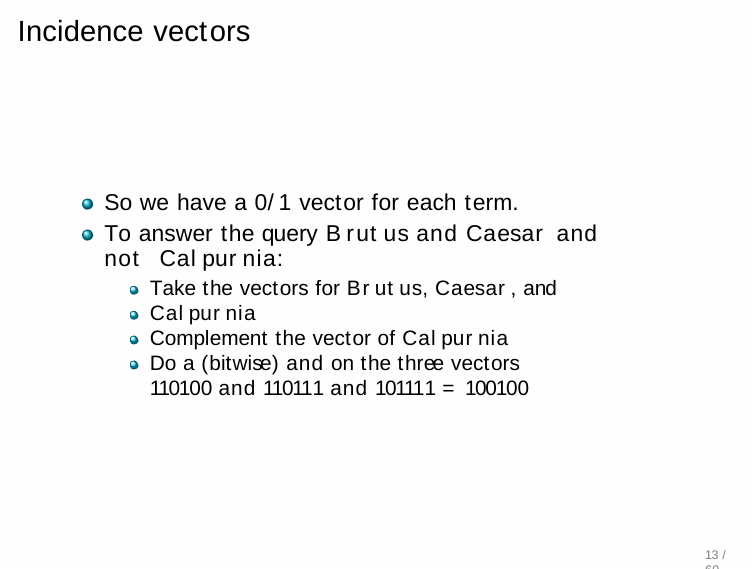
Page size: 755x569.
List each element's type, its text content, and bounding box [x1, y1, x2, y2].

text_box So we have a 0/1 vector for each term. To answer the query Brutus and Caesar and not Calpurnia: Take the vectors for Brutus, Caesar, and Calpurnia Complement the vector of Calpurnia Do a (bitwise) and on the three vectors 110100 and 110111 and 101111 = 100100 [102, 187, 655, 378]
slide_number 13 / 60 [701, 547, 745, 565]
title Incidence vectors [15, 12, 741, 52]
text_box [0, 0, 755, 58]
